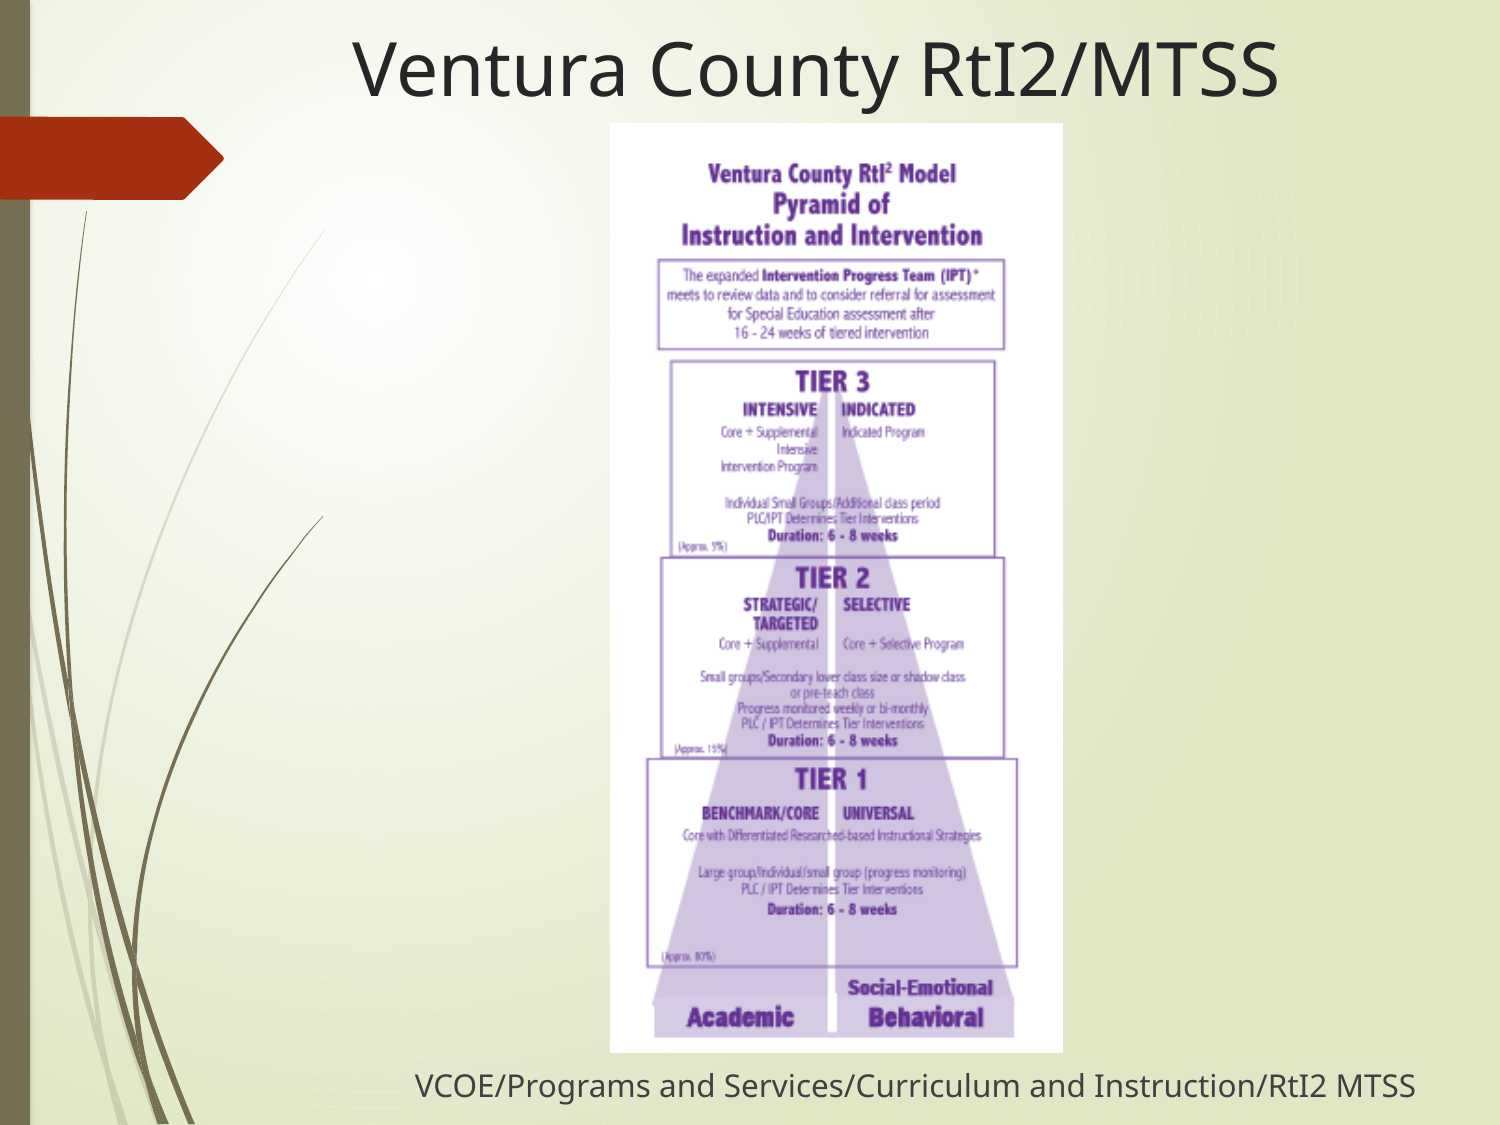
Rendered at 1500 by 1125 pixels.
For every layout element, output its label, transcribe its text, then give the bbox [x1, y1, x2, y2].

list VCOE/Programs and Services/Curriculum and Instruction/RtI2 MTSS [399, 1003, 1500, 1113]
picture [610, 123, 1063, 1053]
title Ventura County RtI2/MTSS [337, 13, 1419, 124]
